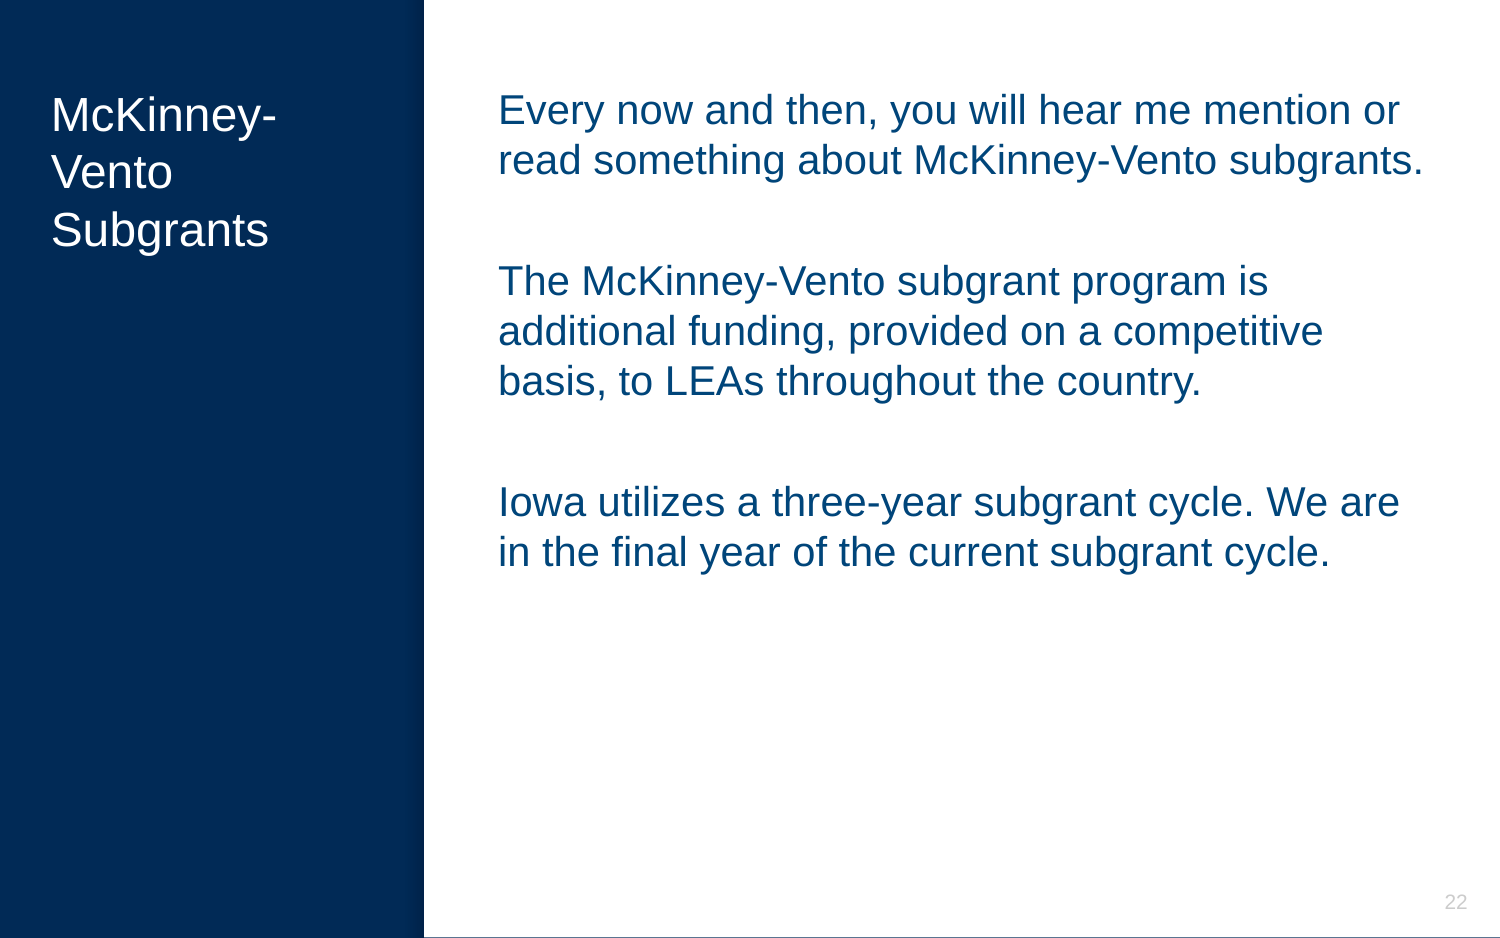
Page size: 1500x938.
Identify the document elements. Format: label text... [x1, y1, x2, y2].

slide_number 22 [1403, 865, 1483, 938]
list Every now and then, you will hear me mention or read something about McKinney-Vento subgrants. The McKinney-Vento subgrant program is additional funding, provided on a competitive basis, to LEAs throughout the country. Iowa utilizes a three-year subgrant cycle. We are in the final year of the current subgrant cycle. [464, 68, 1460, 870]
title McKinney-Vento Subgrants [35, 68, 385, 870]
